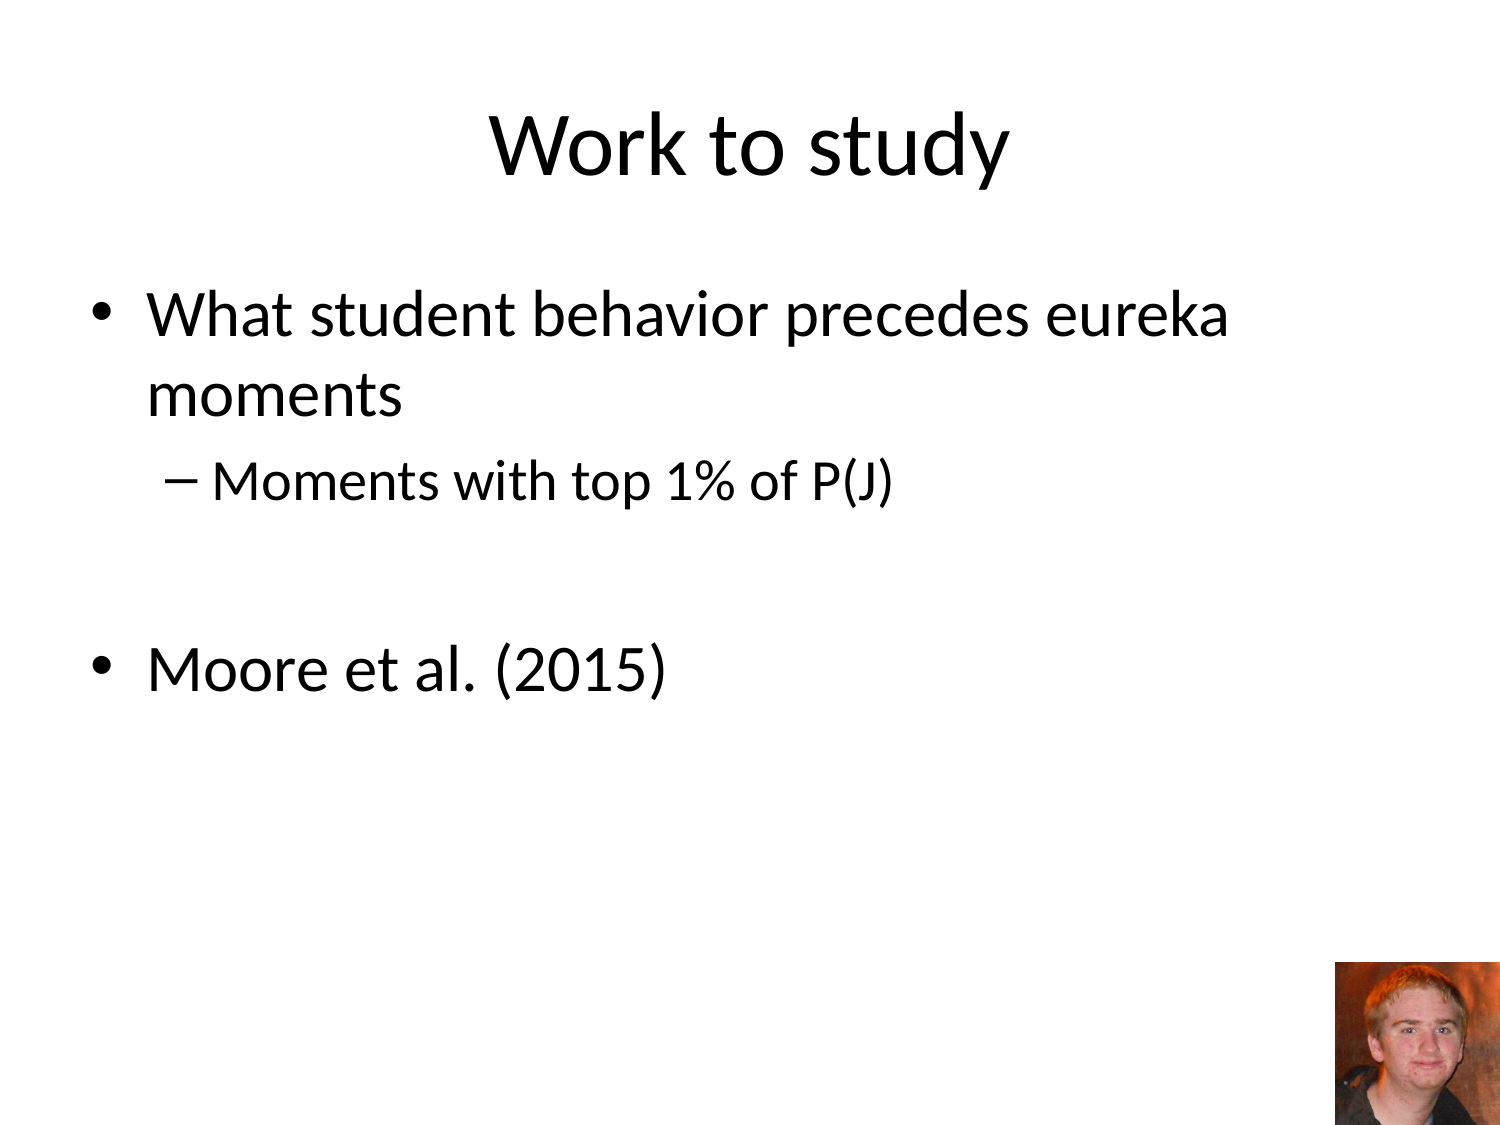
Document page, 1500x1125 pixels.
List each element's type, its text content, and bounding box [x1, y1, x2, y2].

picture [1335, 962, 1500, 1125]
title Work to study [75, 45, 1425, 233]
list What student behavior precedes eureka moments Moments with top 1% of P(J) Moore et al. (2015) [75, 262, 1425, 1005]
